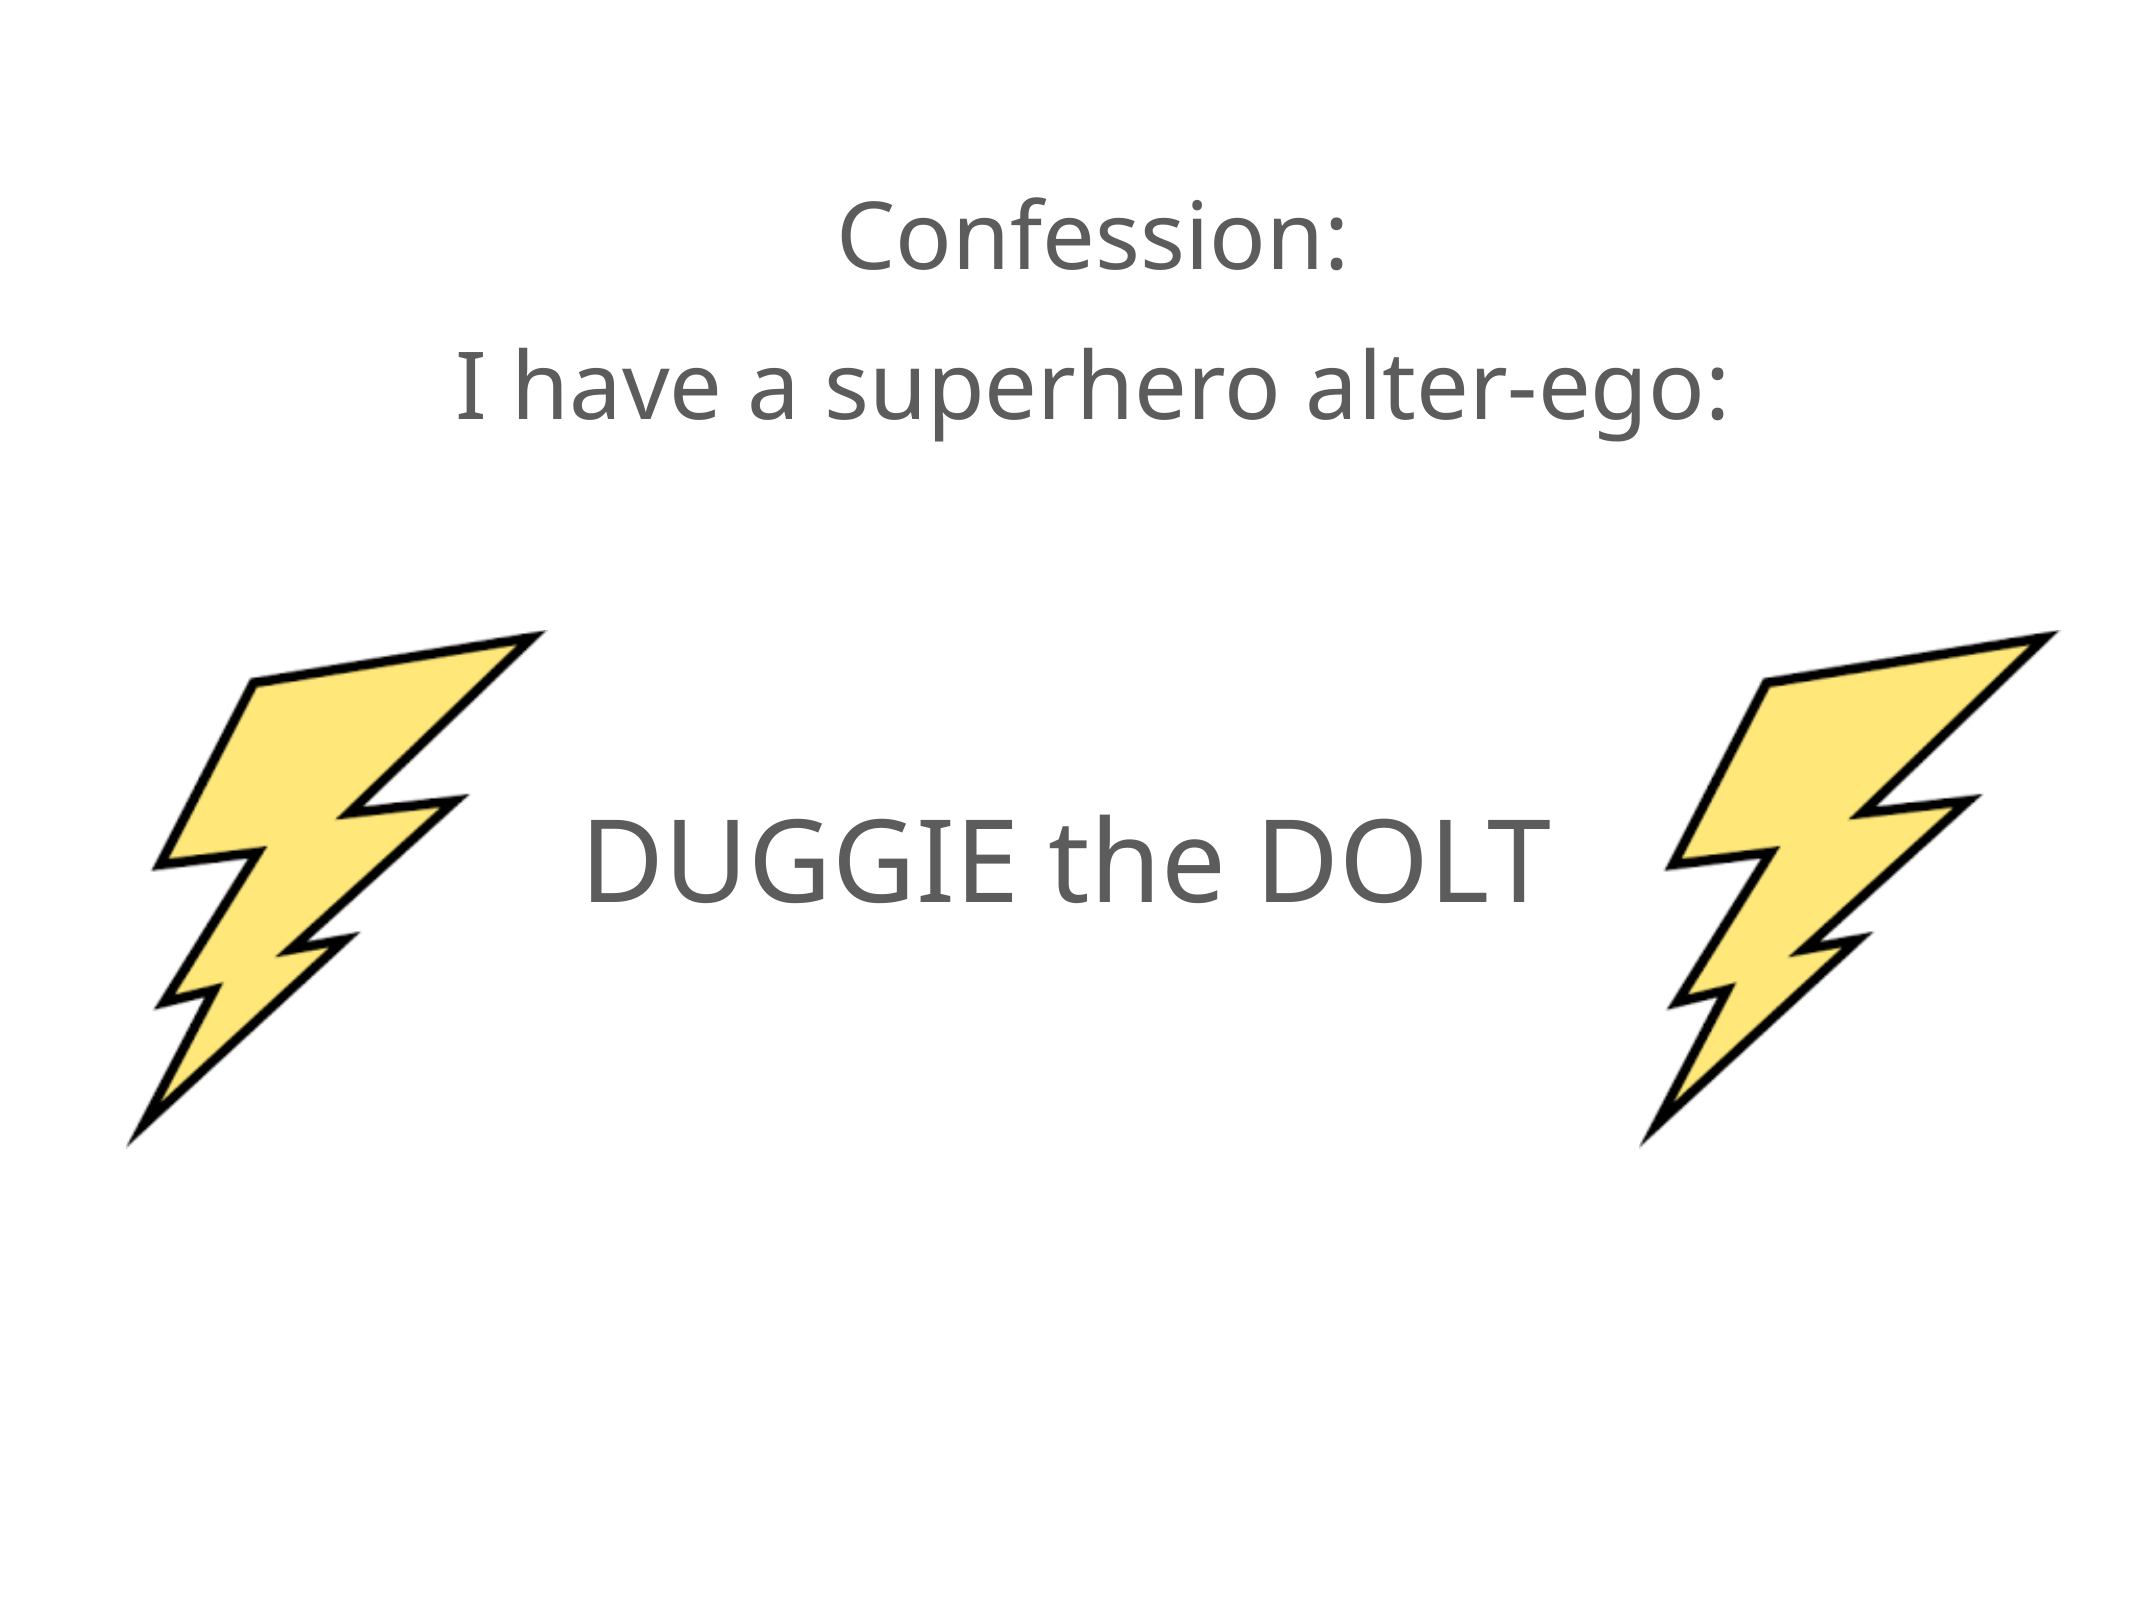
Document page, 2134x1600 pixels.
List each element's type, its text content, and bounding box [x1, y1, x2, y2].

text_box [126, 629, 2061, 1150]
text_box Confession: I have a superhero alter-ego: [447, 167, 1740, 447]
